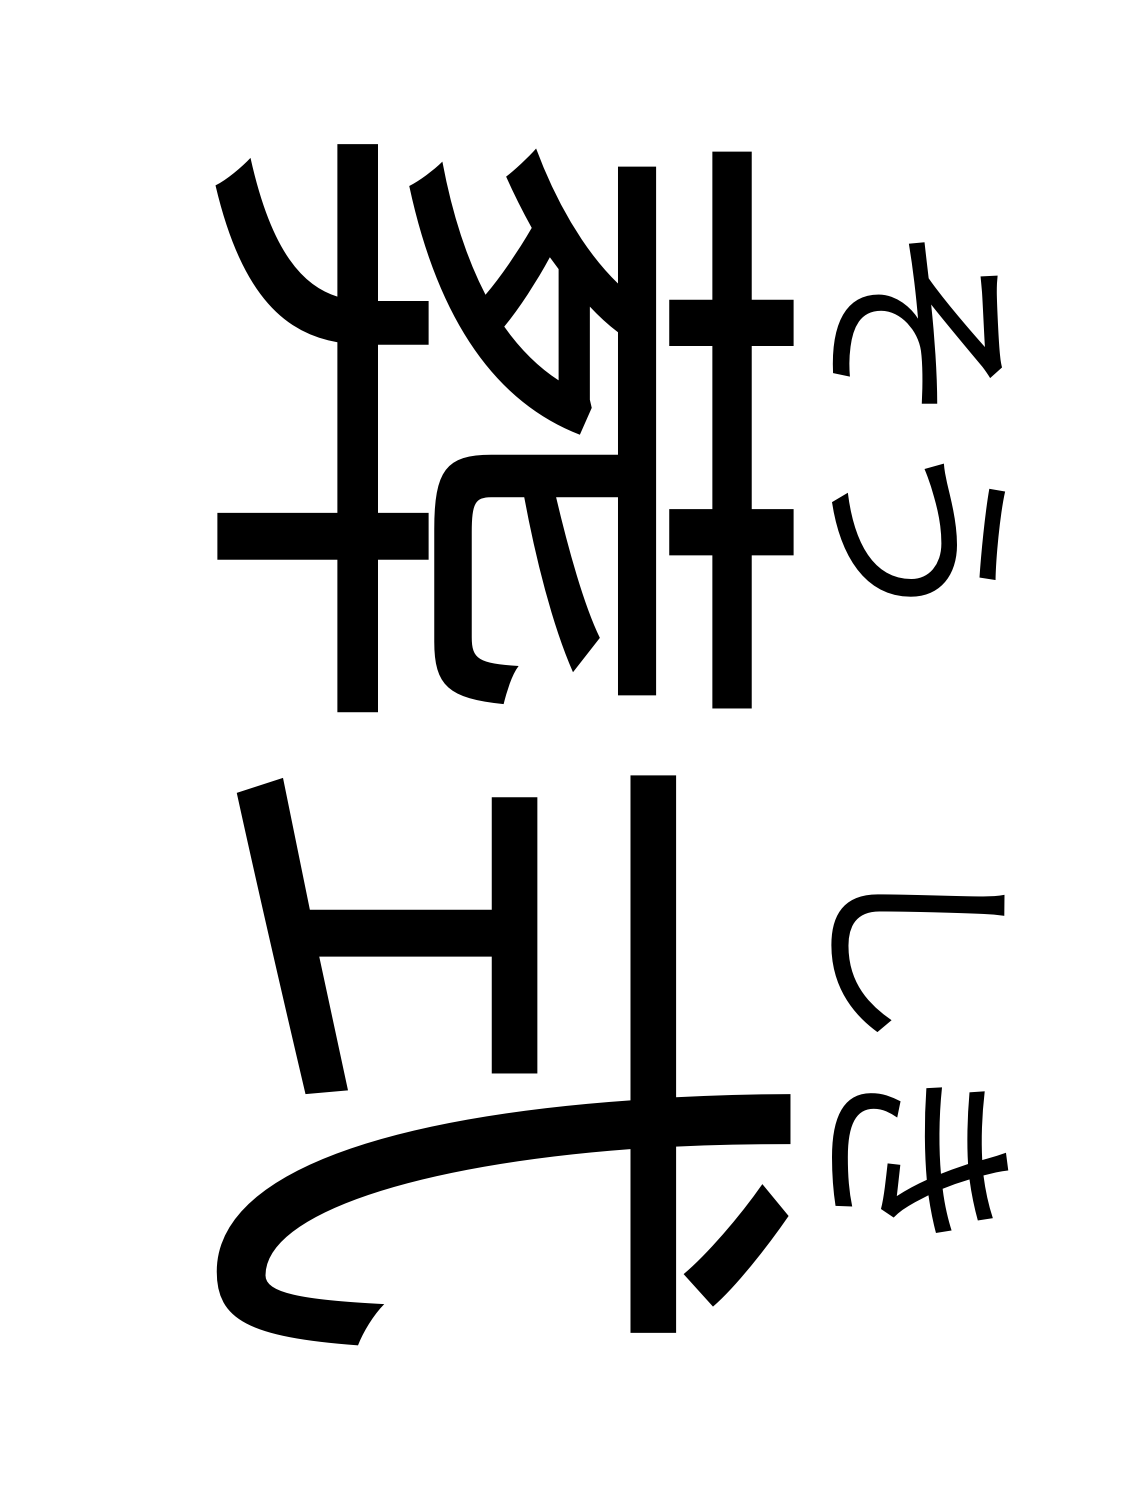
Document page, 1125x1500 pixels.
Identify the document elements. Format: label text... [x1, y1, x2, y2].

text_box 葬式 [135, 116, 894, 1384]
text_box そう しき [775, 206, 1058, 1341]
